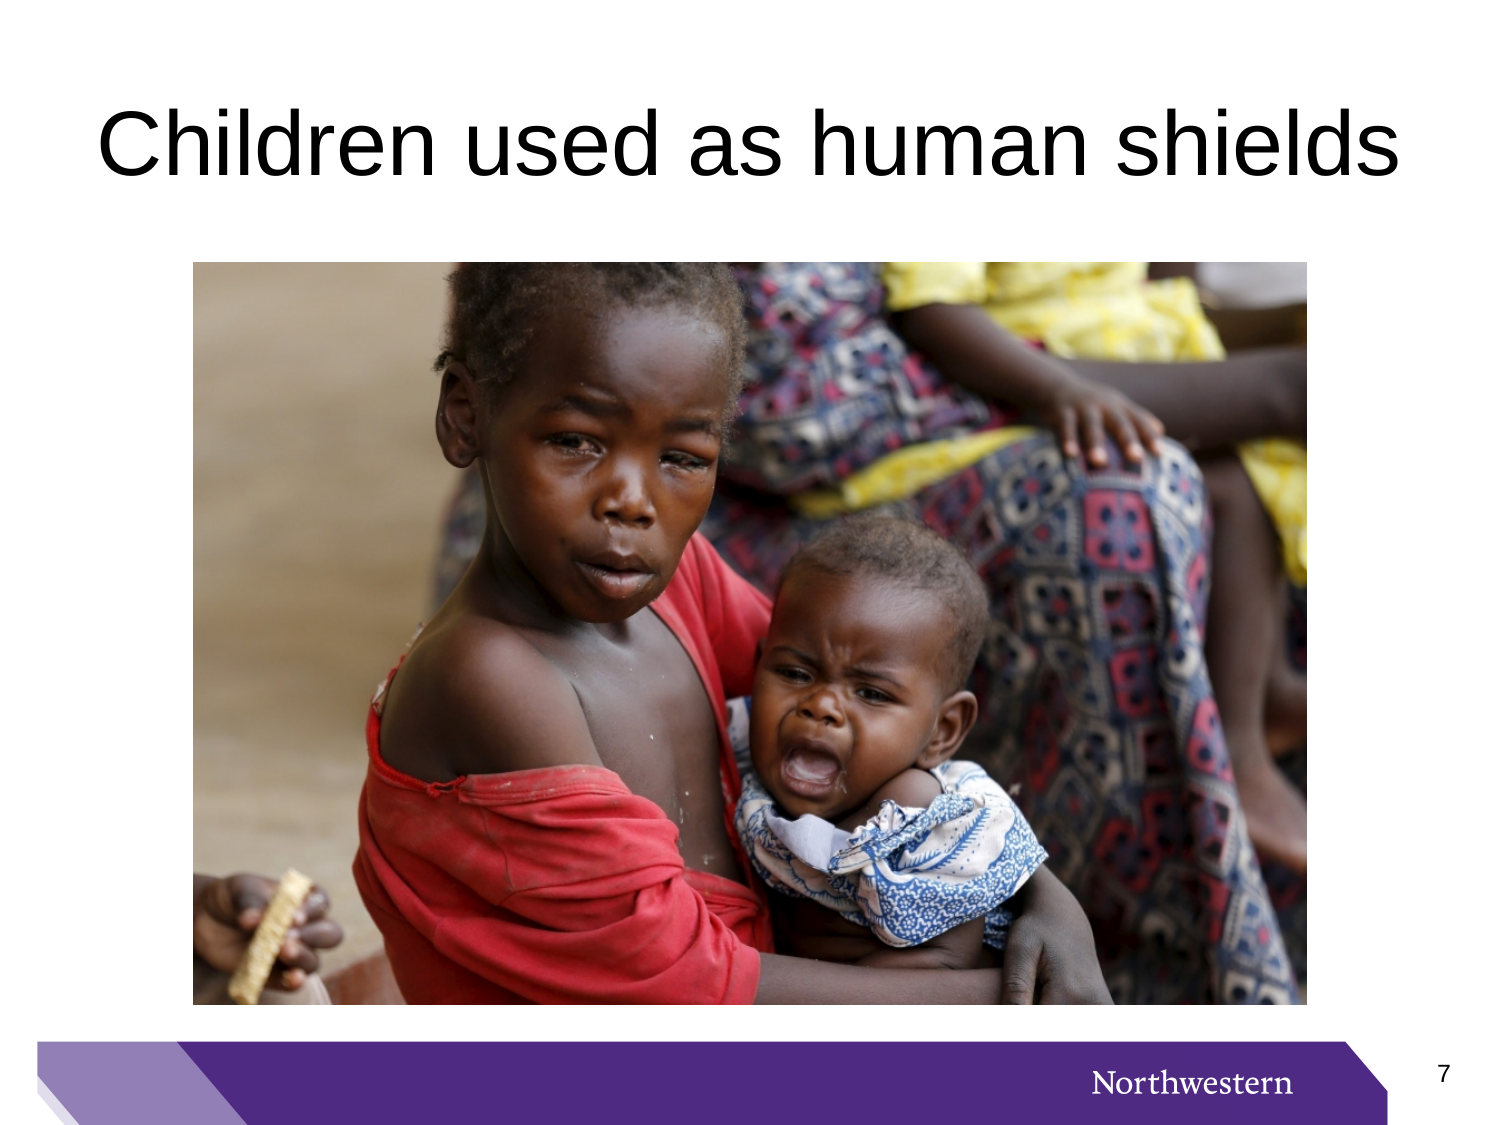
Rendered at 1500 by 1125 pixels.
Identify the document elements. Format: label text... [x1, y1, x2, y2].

slide_number 6 [1367, 1042, 1466, 1103]
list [193, 262, 1307, 1006]
title Children used as human shields [75, 45, 1425, 233]
picture [0, 0, 1500, 1125]
